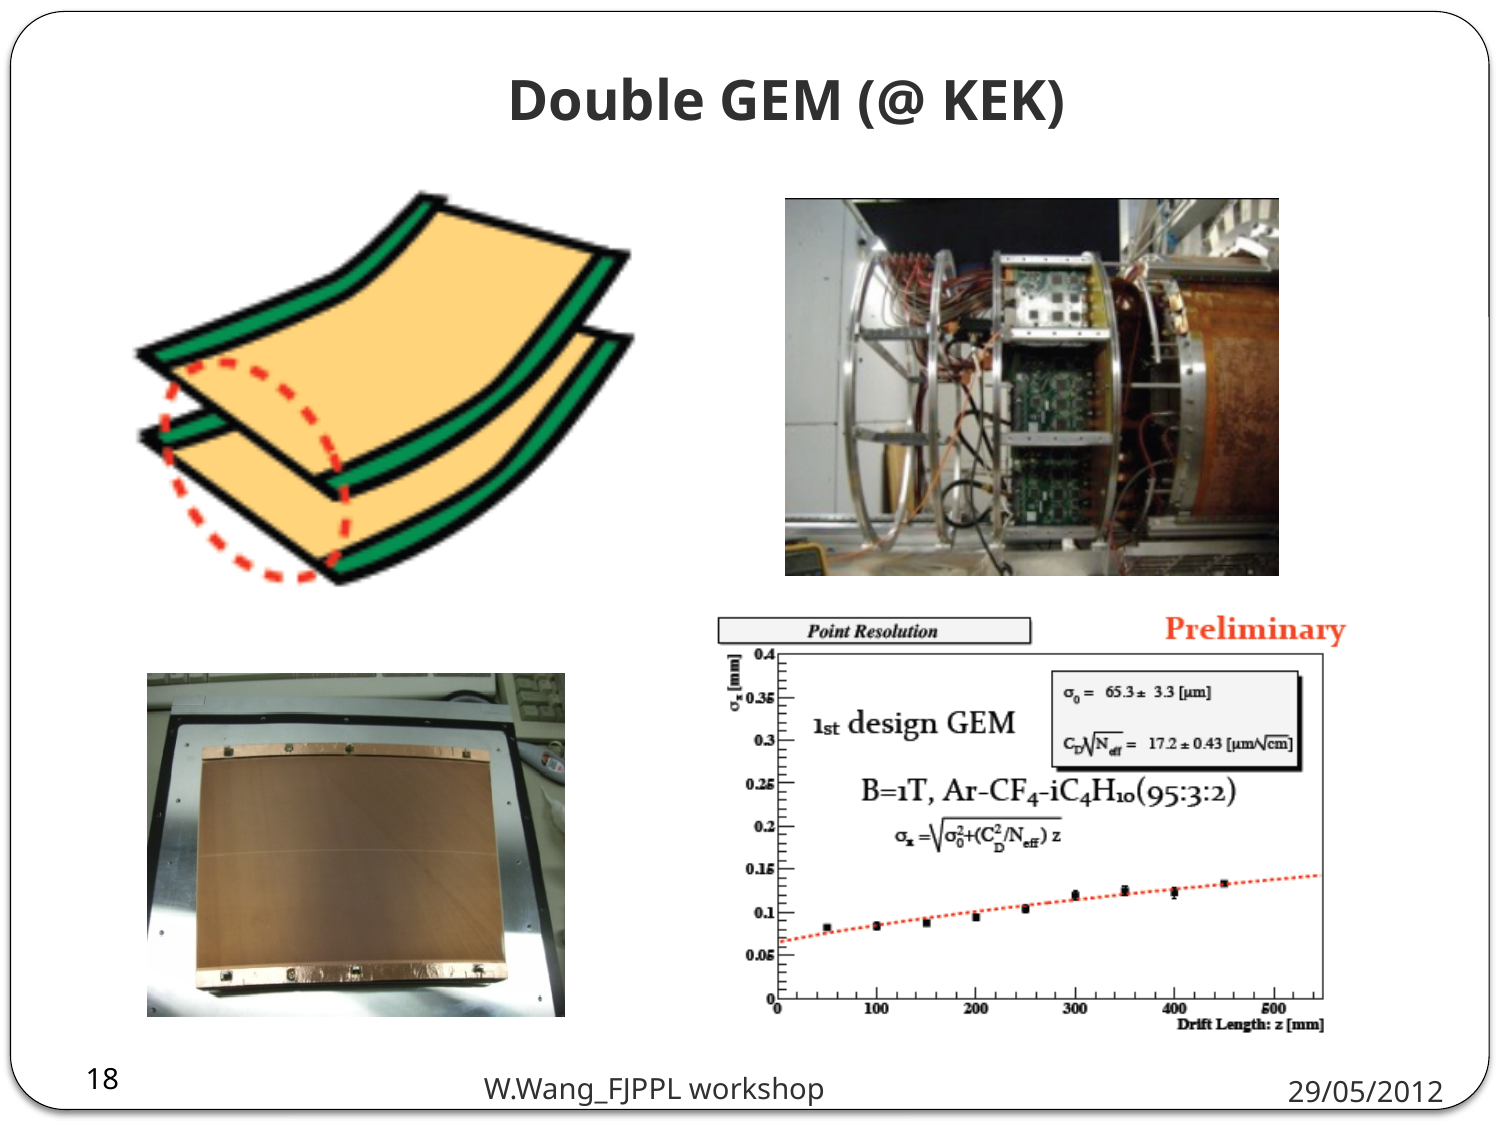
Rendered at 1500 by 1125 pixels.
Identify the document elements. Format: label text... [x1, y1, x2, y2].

picture [147, 673, 566, 1017]
text_box Double GEM (@ KEK) [149, 19, 1425, 147]
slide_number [1052, 1051, 1459, 1125]
picture [76, 136, 1360, 1047]
slide_number 18 [64, 1054, 140, 1106]
picture [784, 198, 1280, 576]
footer W.Wang_FJPPL workshop [189, 1052, 840, 1125]
